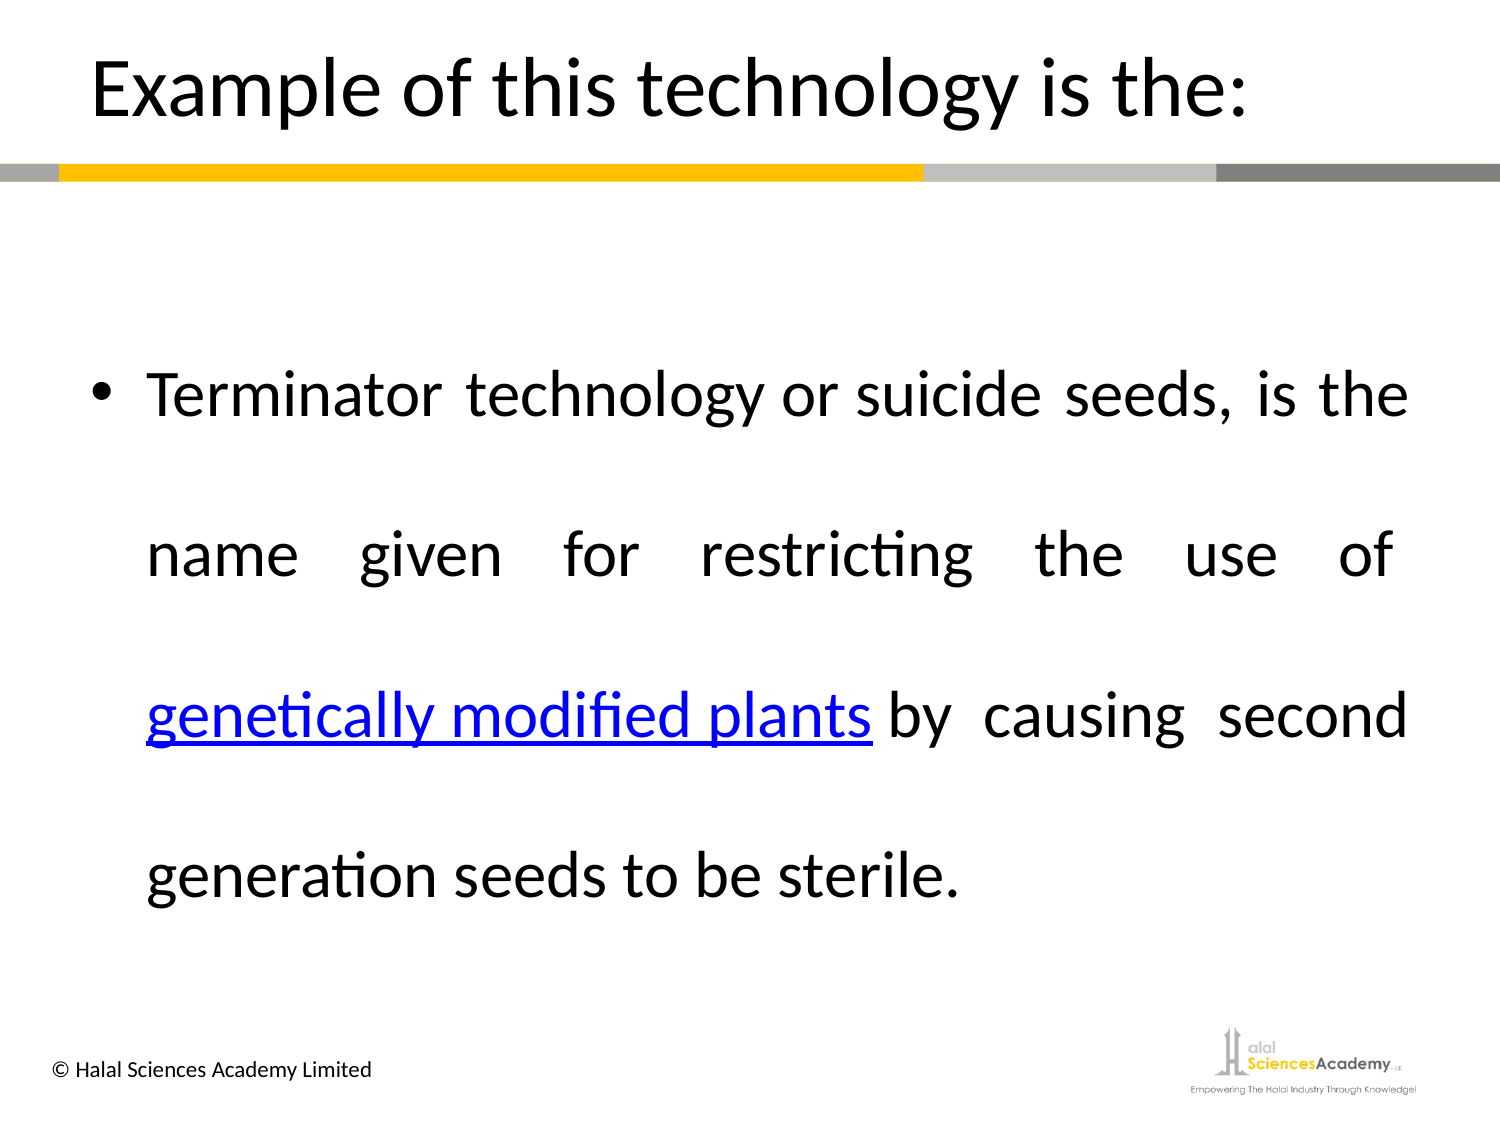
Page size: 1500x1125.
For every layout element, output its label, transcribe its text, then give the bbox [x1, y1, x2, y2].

text_box [1214, 162, 1500, 184]
text_box [0, 162, 61, 184]
list Terminator technology or suicide seeds, is the name given for restricting the use of genetically modified plants by causing second generation seeds to be sterile. [75, 262, 1425, 1005]
title Example of this technology is the: [75, 23, 1425, 142]
text_box © Halal Sciences Academy Limited [36, 1046, 388, 1090]
text_box [61, 162, 921, 184]
picture [1171, 1018, 1432, 1102]
text_box [921, 162, 1214, 184]
